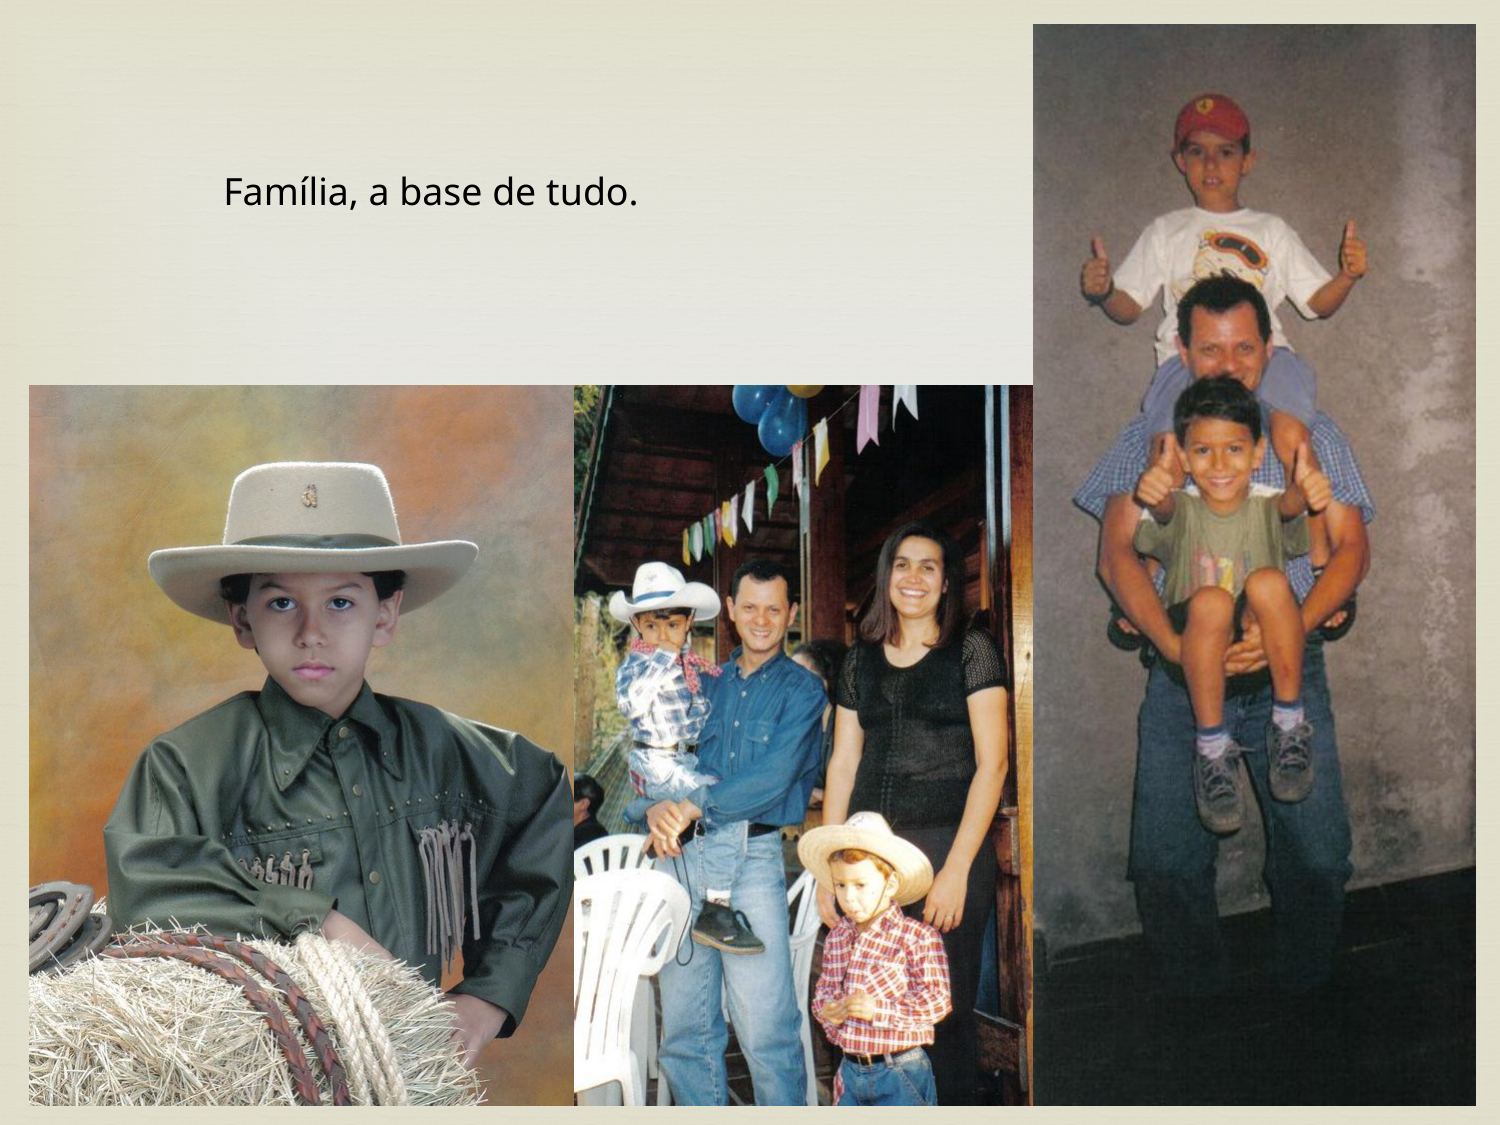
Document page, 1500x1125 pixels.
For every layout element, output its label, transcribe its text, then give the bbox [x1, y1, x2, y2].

picture [28, 23, 1476, 1107]
text_box Família, a base de tudo. [208, 160, 654, 221]
